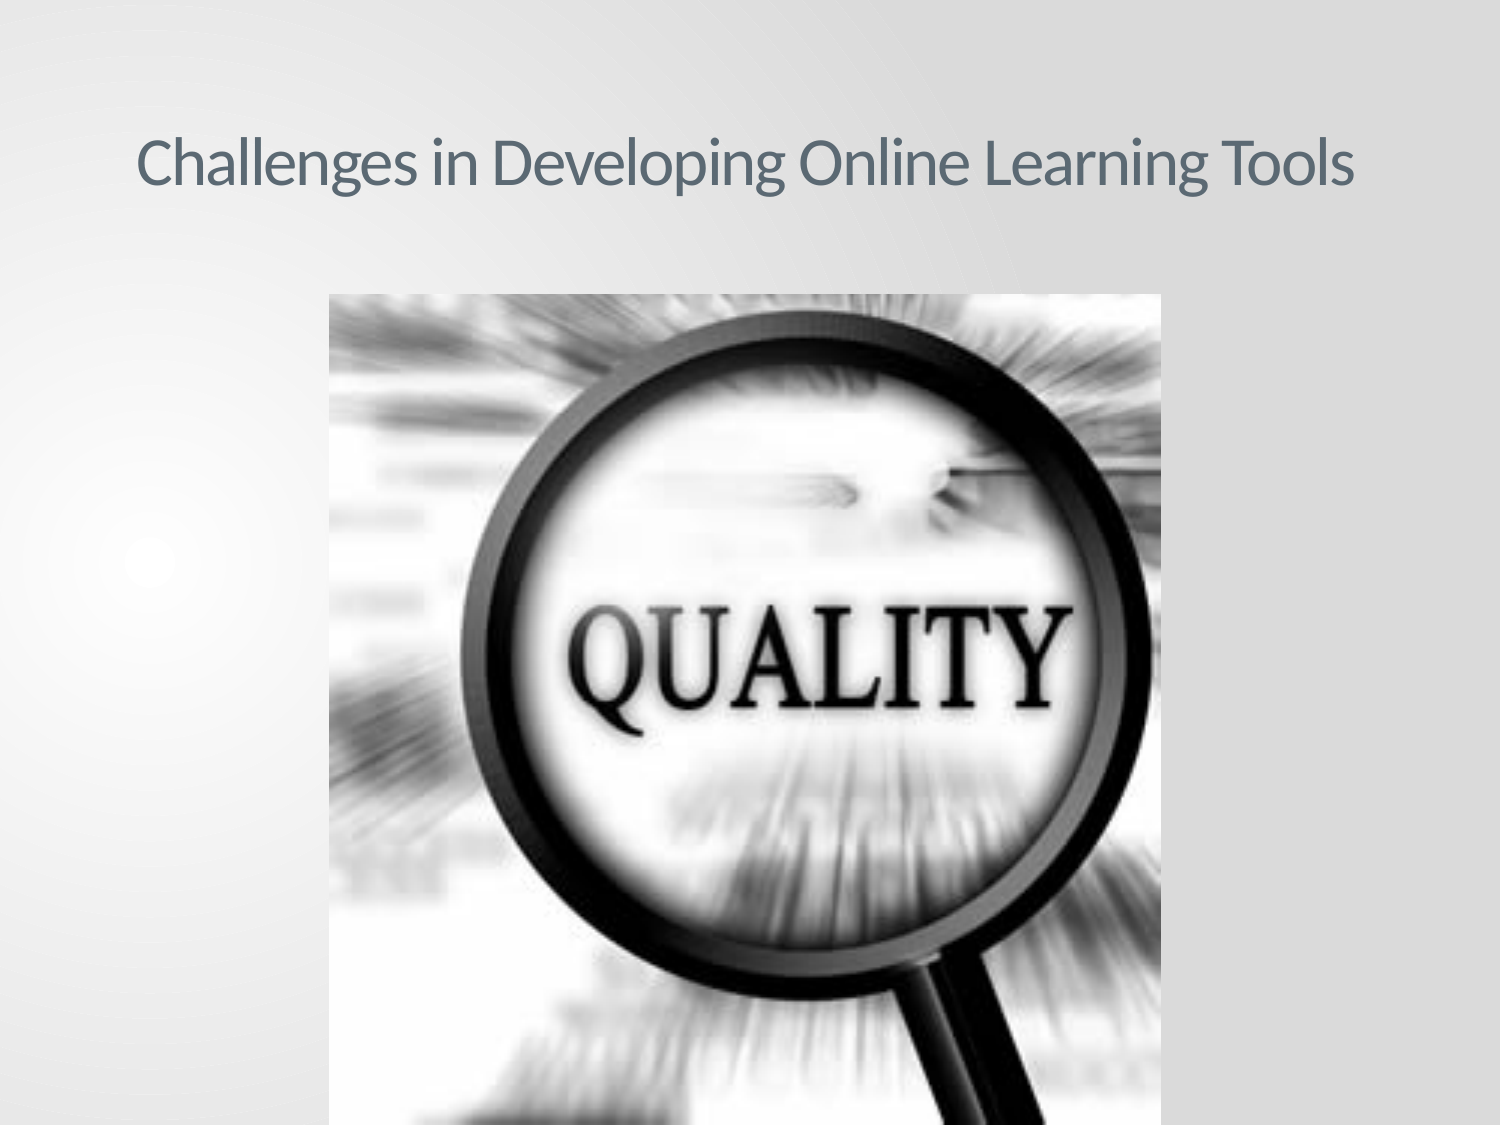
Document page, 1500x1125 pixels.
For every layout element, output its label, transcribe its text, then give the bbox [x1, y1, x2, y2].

picture [328, 293, 1161, 1125]
title Challenges in Developing Online Learning Tools [121, 75, 1386, 241]
